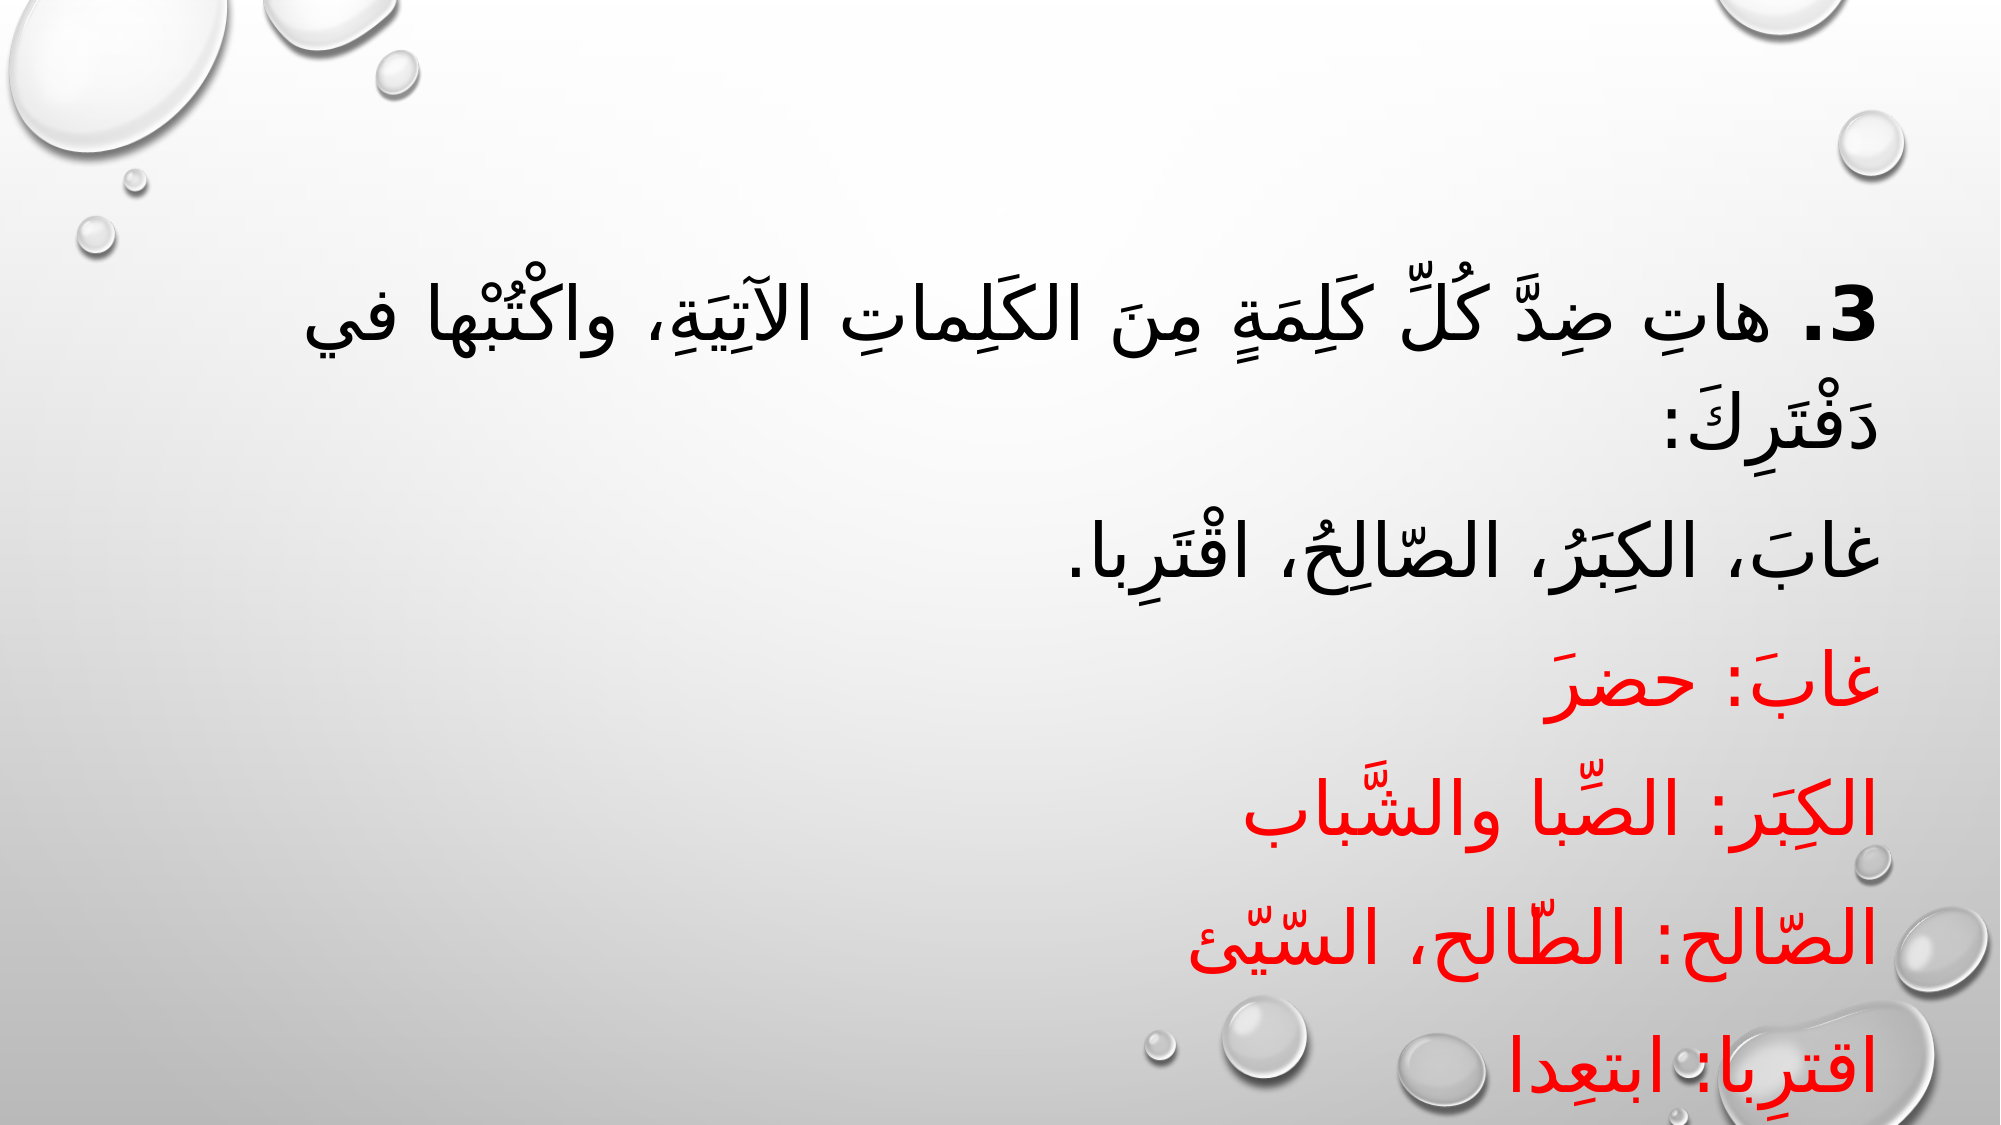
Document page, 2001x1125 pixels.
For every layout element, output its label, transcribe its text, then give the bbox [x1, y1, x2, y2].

list 3. هاتِ ضِدَّ كُلِّ كَلِمَةٍ مِنَ الكَلِماتِ الآتِيَةِ، واكْتُبْها في دَفْتَرِكَ: غابَ، الكِبَرُ، الصّالِحُ، اقْتَرِبا. غابَ: حضرَ الكِبَر: الصِّبا والشَّباب الصّالح: الطّالح، السّيّئ اقترِبا: ابتعِدا [195, 240, 1896, 803]
picture [0, 0, 2000, 1125]
